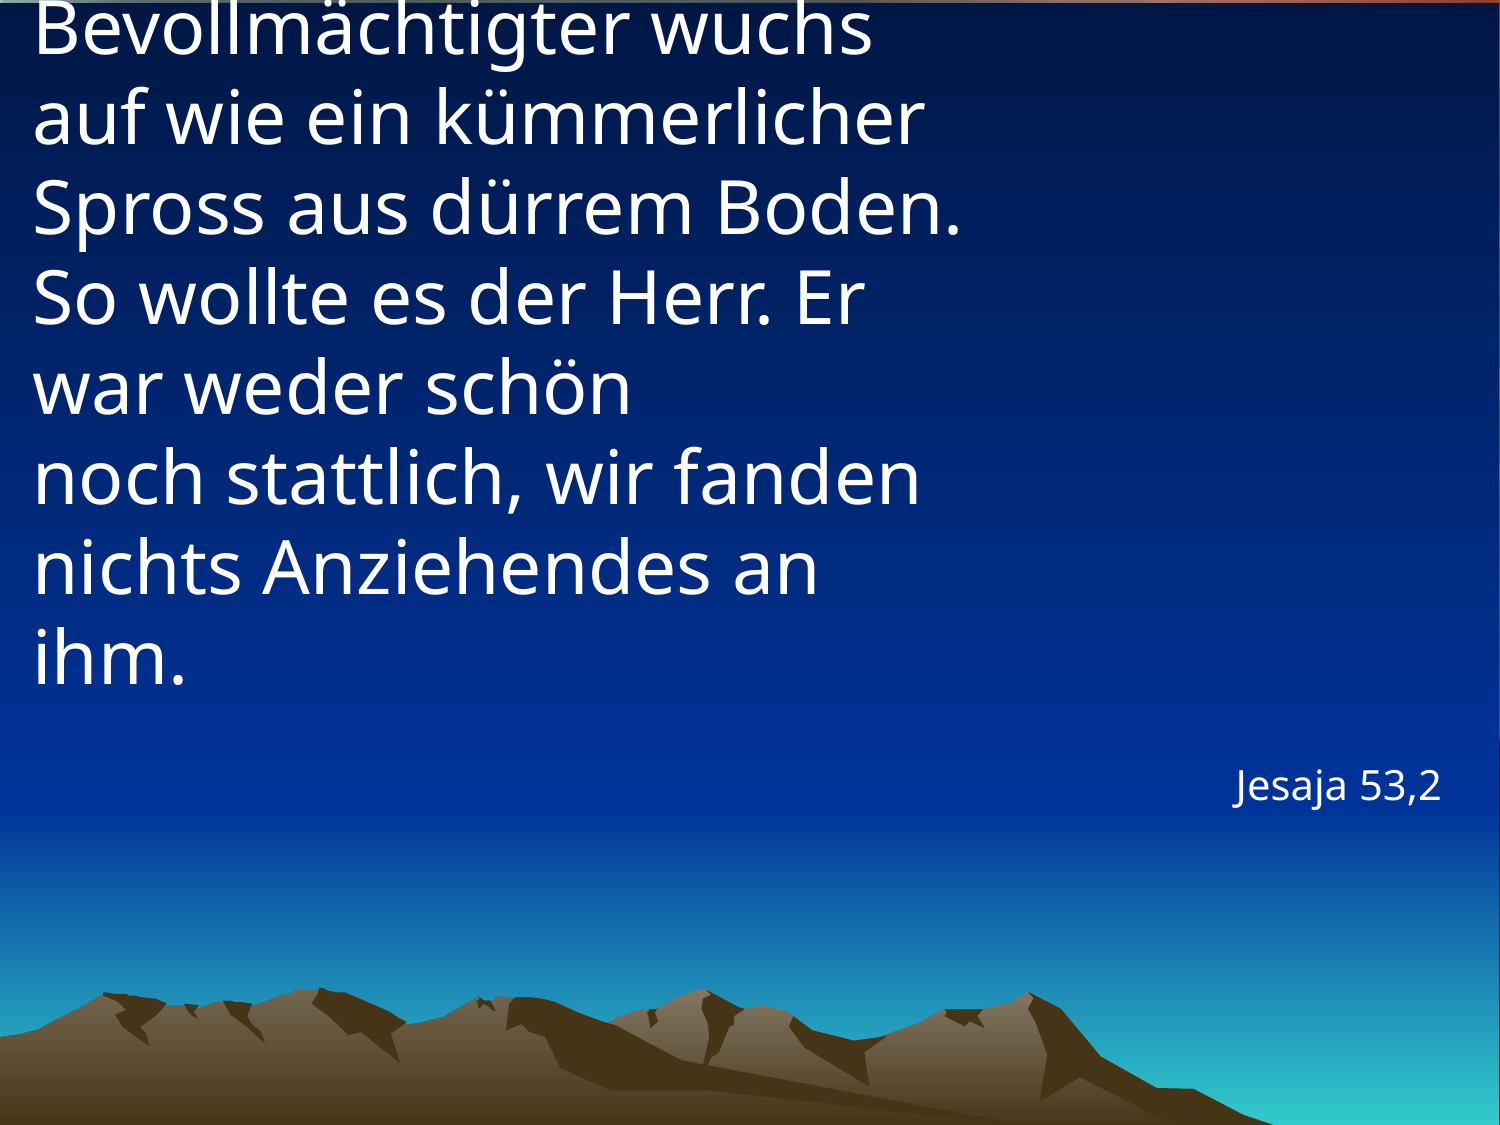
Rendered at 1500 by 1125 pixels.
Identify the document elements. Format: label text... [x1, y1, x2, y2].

picture [987, 0, 1500, 1125]
subtitle Jesaja 53,2 [407, 751, 1458, 1125]
title Denn sein Bevollmächtigter wuchs auf wie ein kümmerlicher Spross aus dürrem Boden. So wollte es der Herr. Er war weder schön noch stattlich, wir fanden nichts Anziehendes an ihm. [17, 0, 987, 707]
